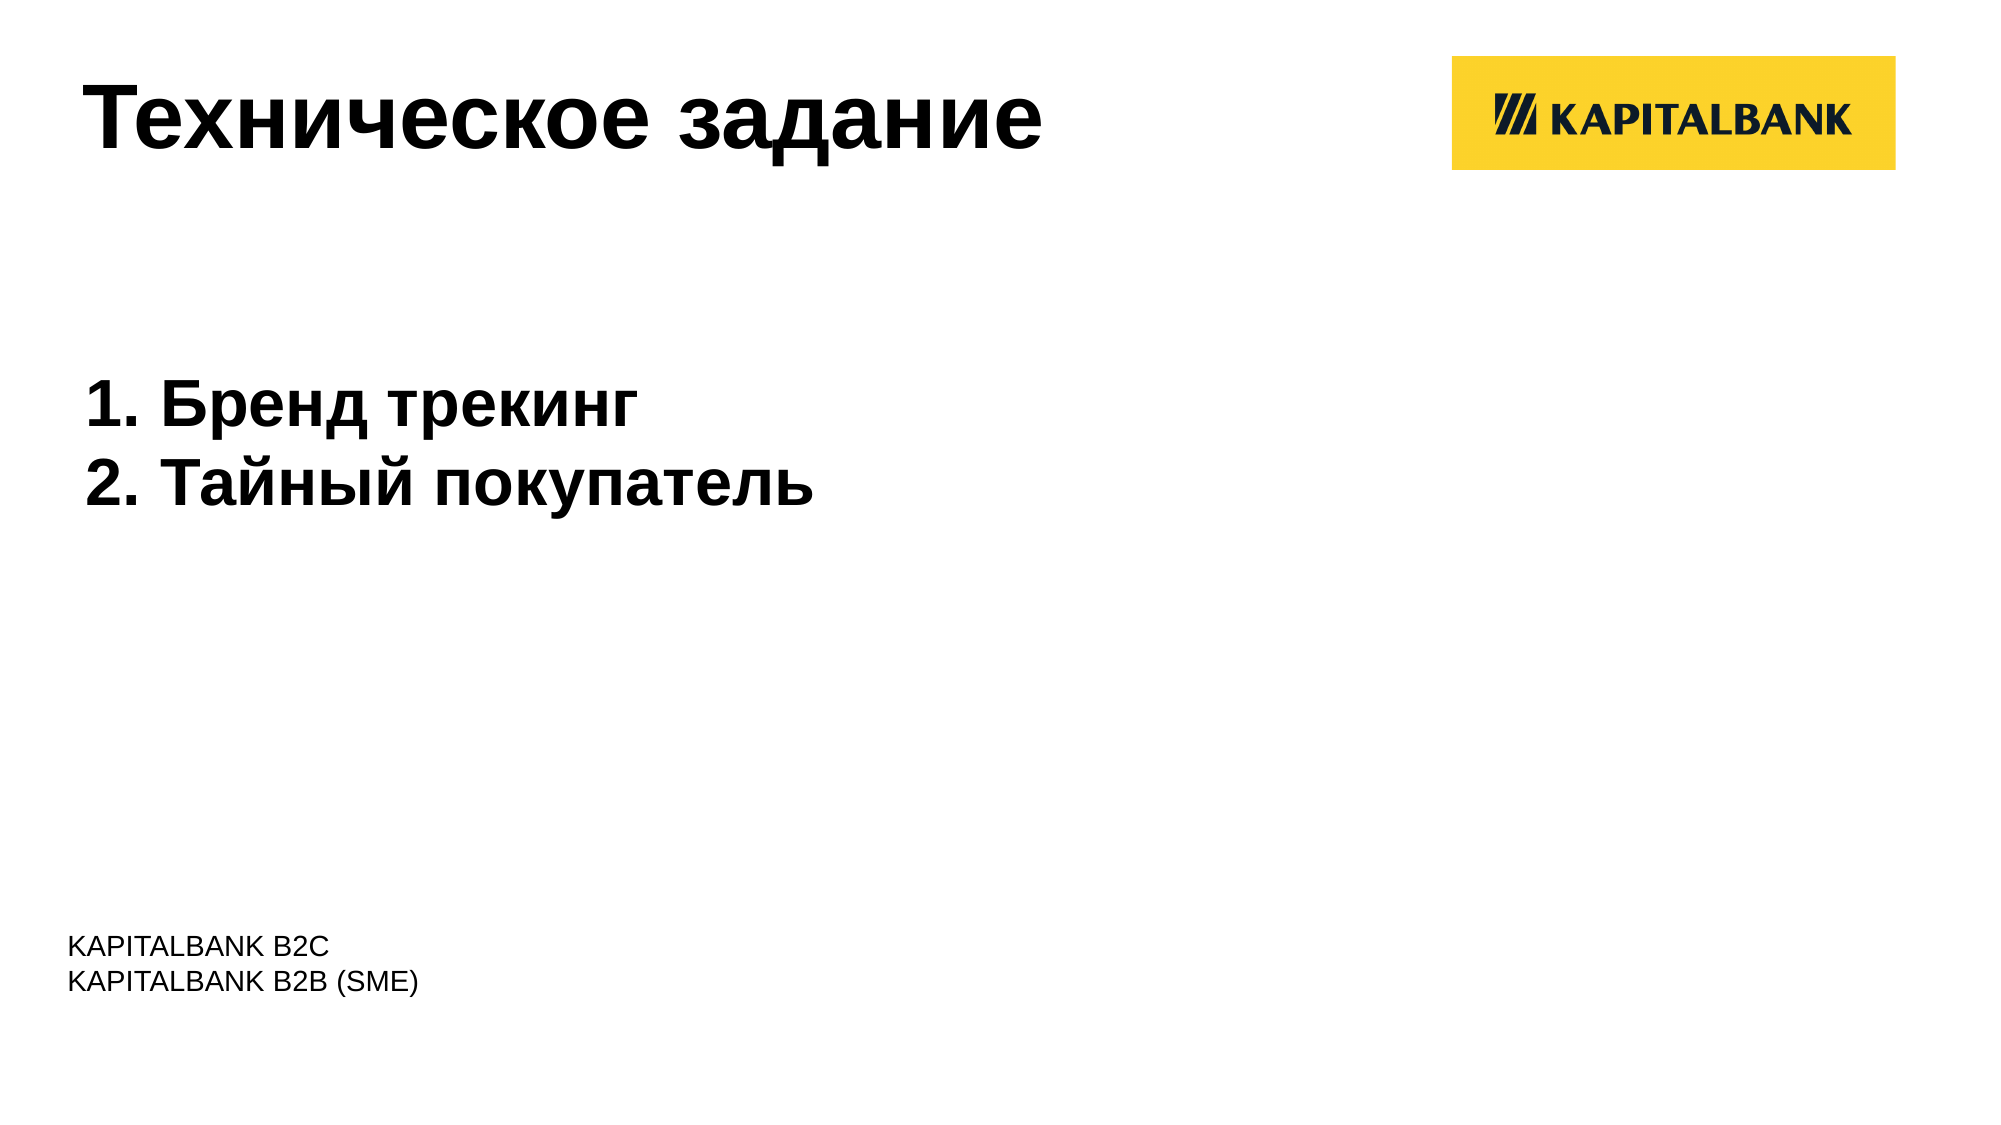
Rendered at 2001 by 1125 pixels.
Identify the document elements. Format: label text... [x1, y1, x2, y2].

text_box Техническое задание [74, 49, 1608, 175]
text_box Бренд трекинг Тайный покупатель [85, 359, 841, 520]
text_box KAPITALBANK B2C KAPITALBANK B2B (SME) [67, 927, 1380, 997]
picture [1451, 55, 1896, 170]
